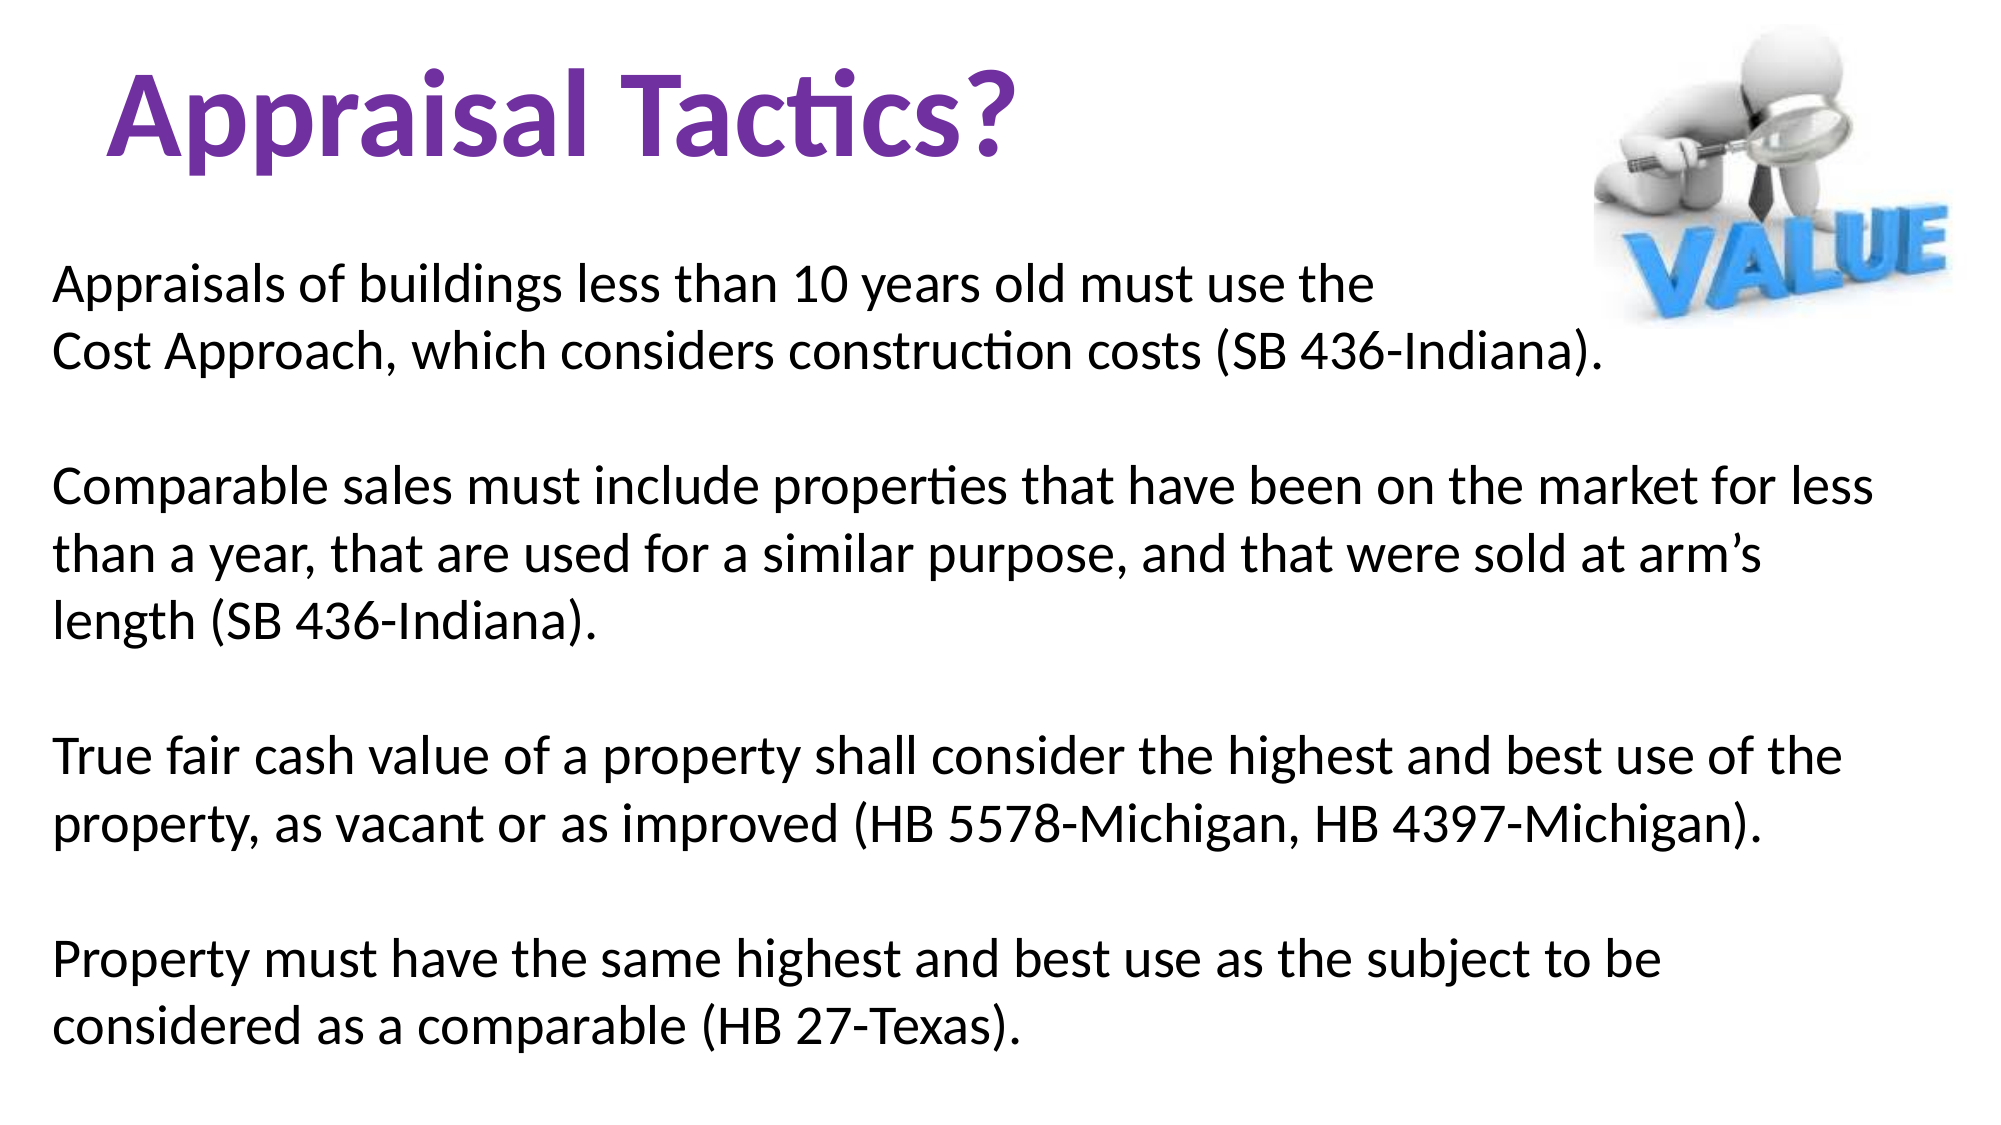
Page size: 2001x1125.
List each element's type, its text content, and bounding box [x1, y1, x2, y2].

picture [1593, 24, 1969, 329]
text_box Appraisal Tactics? [0, 24, 1197, 190]
text_box Appraisals of buildings less than 10 years old must use the Cost Approach, which considers construction costs (SB 436-Indiana). Comparable sales must include properties that have been on the market for less than a year, that are used for a similar purpose, and that were sold at arm’s length (SB 436-Indiana). True fair cash value of a property shall consider the highest and best use of the property, as vacant or as improved (HB 5578-Michigan, HB 4397-Michigan). Property must have the same highest and best use as the subject to be considered as a comparable (HB 27-Texas). [37, 238, 1928, 1125]
